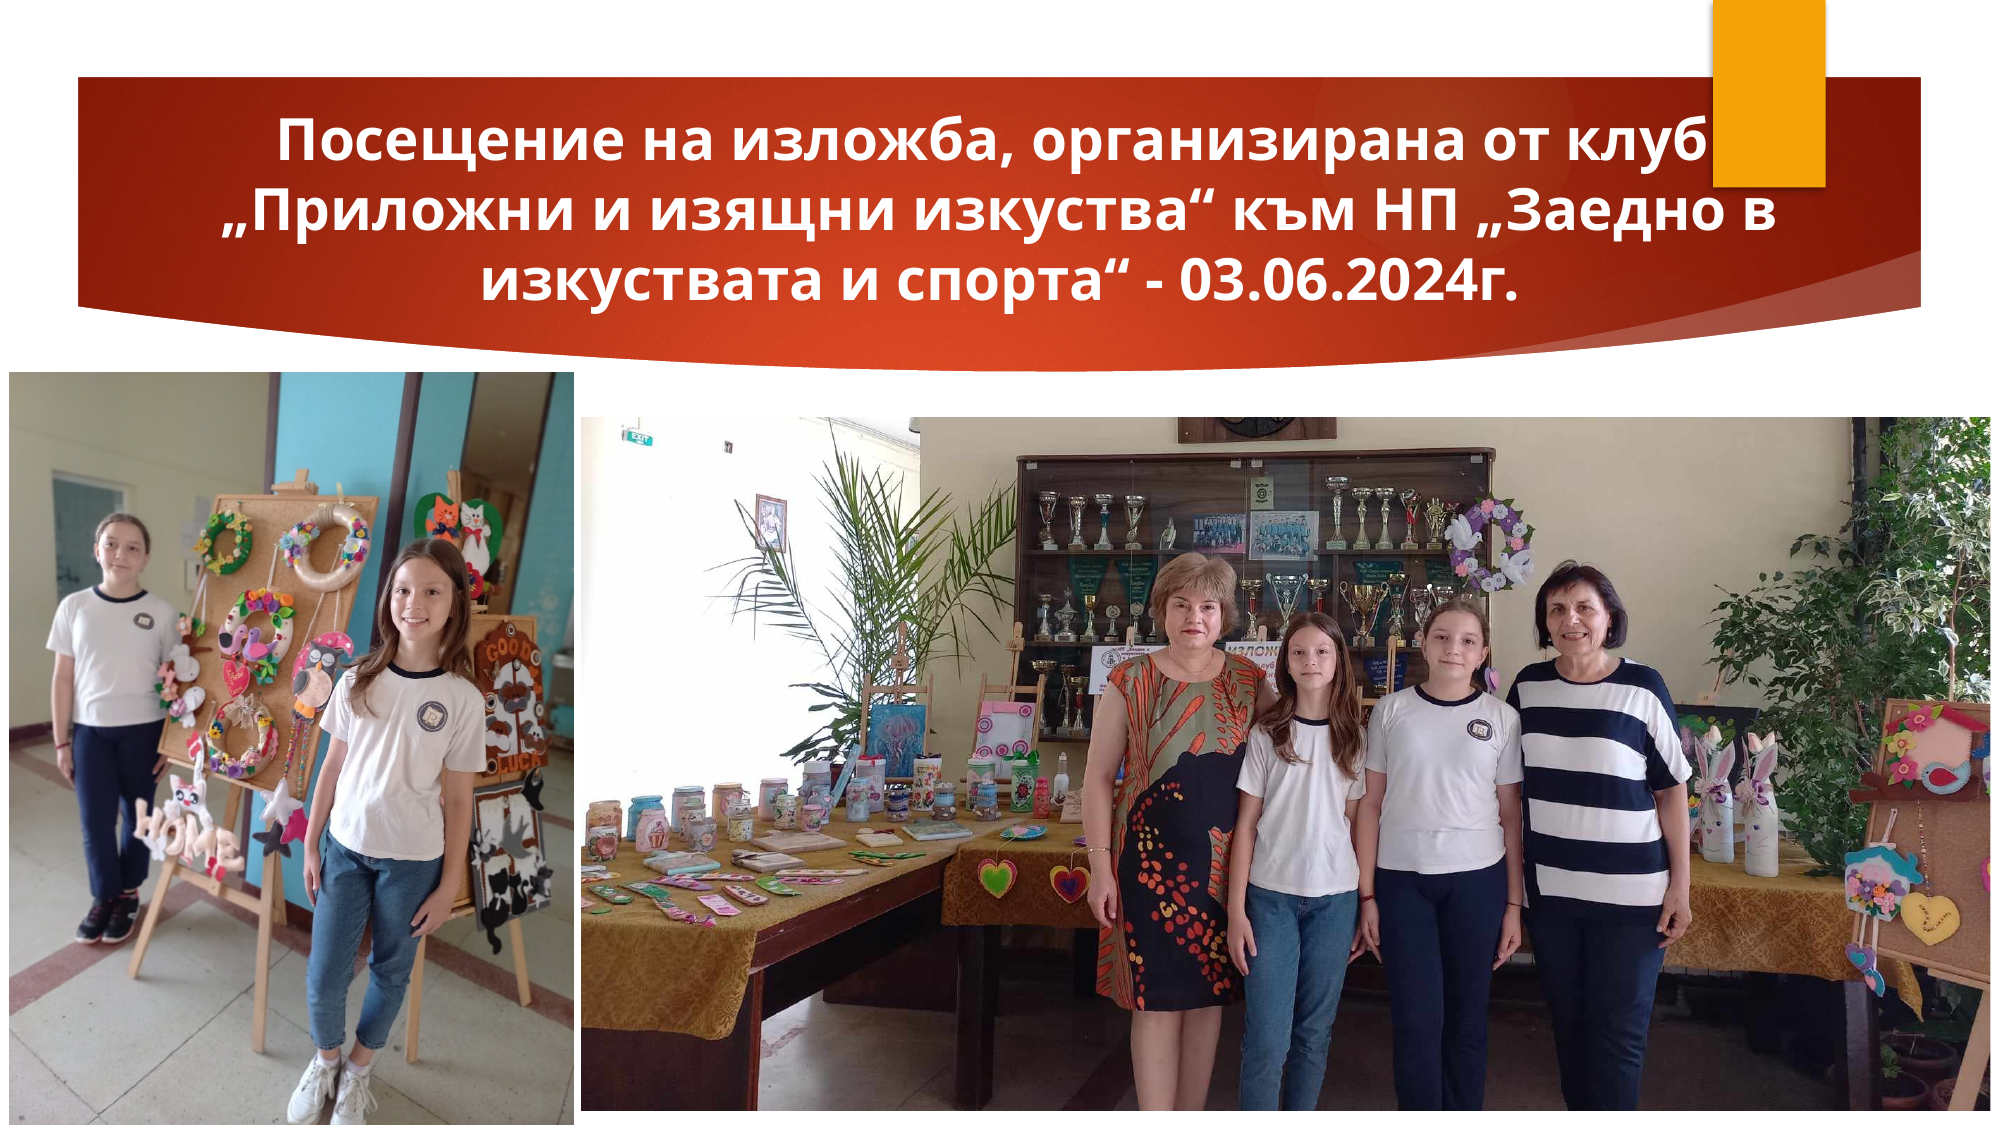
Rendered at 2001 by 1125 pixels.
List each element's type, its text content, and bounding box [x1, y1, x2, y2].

picture [580, 417, 1991, 1111]
picture [9, 372, 574, 1125]
title Посещение на изложба, организирана от клуб „Приложни и изящни изкуства“ към НП „Заедно в изкуствата и спорта“ - 03.06.2024г. [99, 113, 1900, 301]
